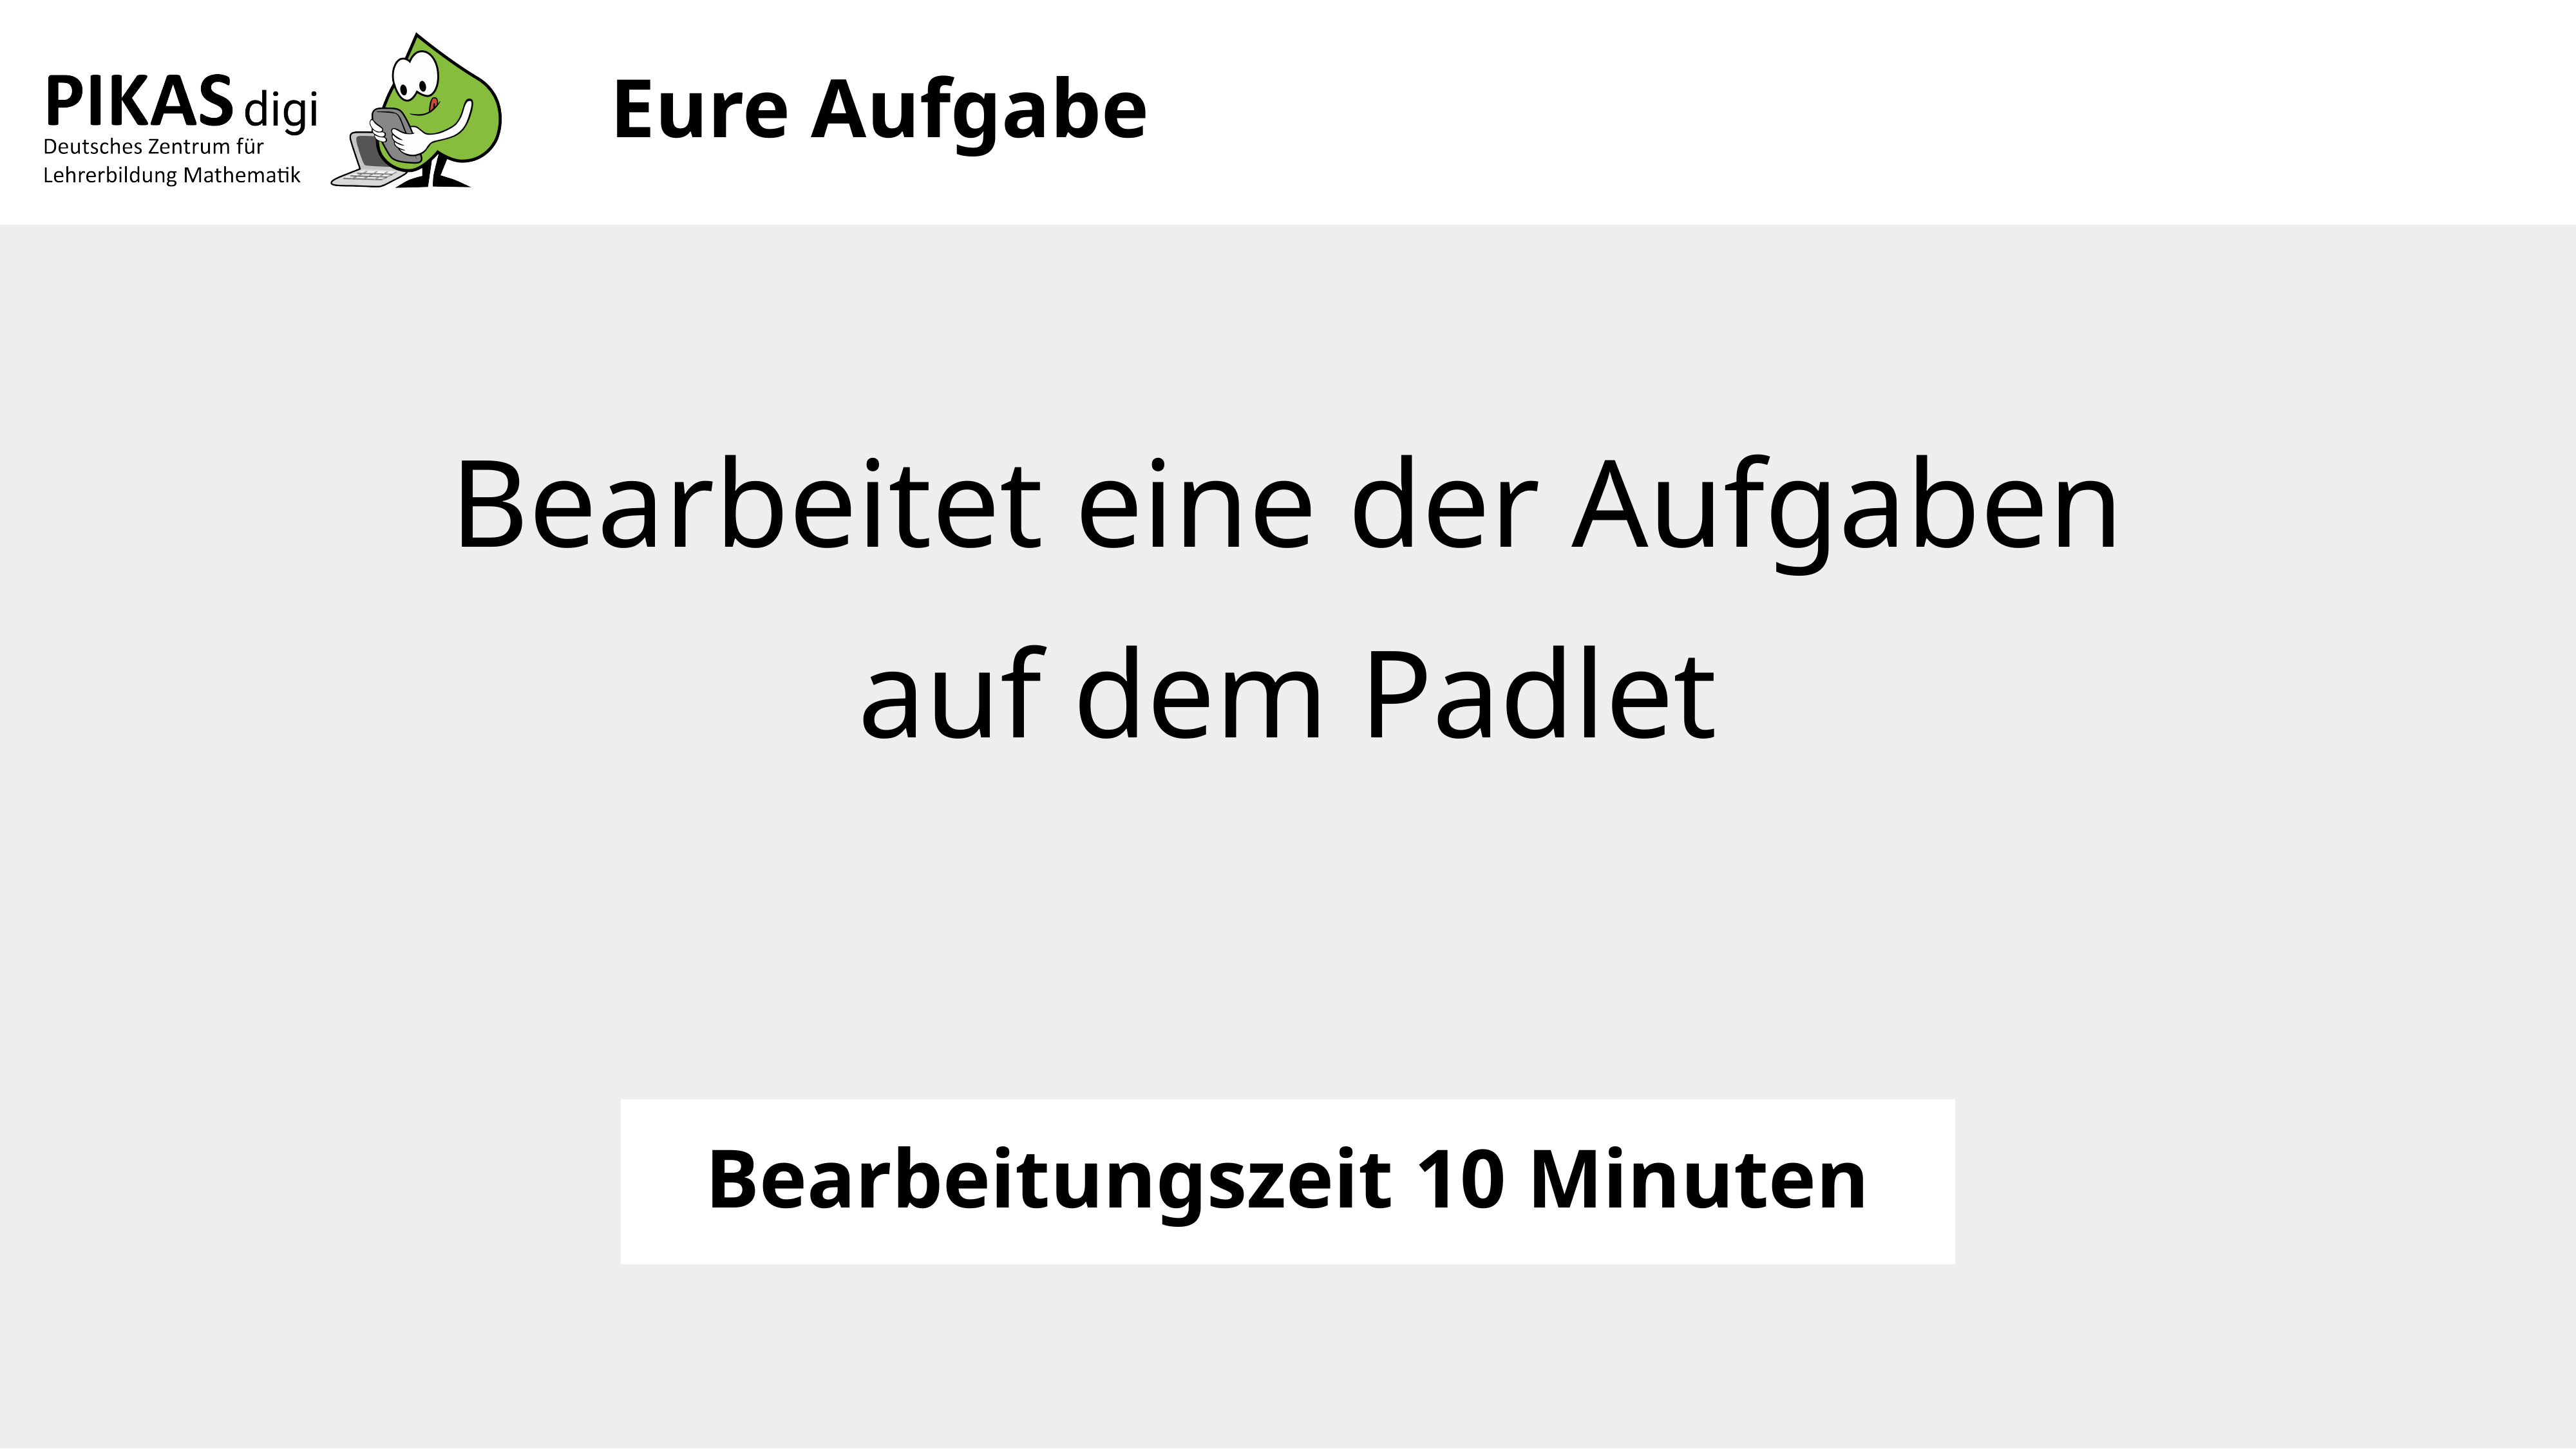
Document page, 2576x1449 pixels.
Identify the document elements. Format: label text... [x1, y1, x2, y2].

text_box Eure Aufgabe [602, 6, 2105, 216]
picture [0, 225, 2576, 1448]
picture [43, 31, 504, 189]
text_box Bearbeitungszeit 10 Minuten [627, 1106, 1949, 1258]
text_box Bearbeitet eine der Aufgaben auf dem Padlet [443, 435, 2133, 772]
